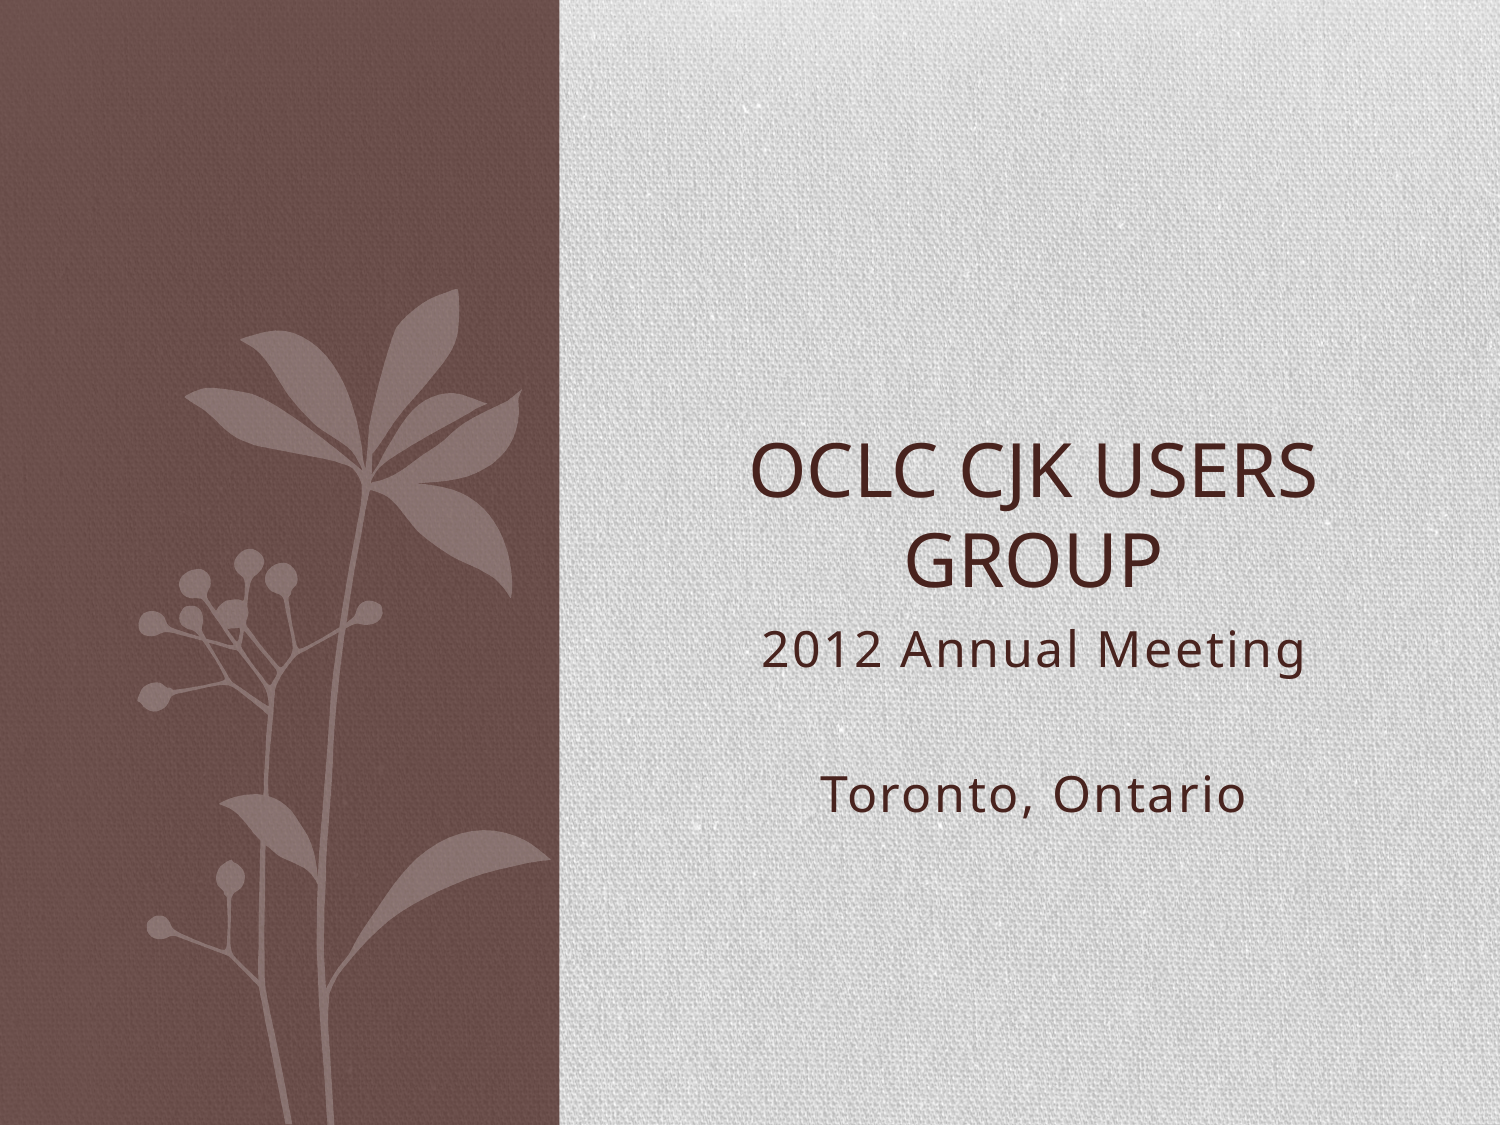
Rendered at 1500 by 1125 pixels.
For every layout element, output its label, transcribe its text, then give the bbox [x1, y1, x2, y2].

title OCLC CJK Users Group [613, 232, 1454, 611]
subtitle 2012 Annual Meeting Toronto, Ontario [614, 611, 1454, 870]
